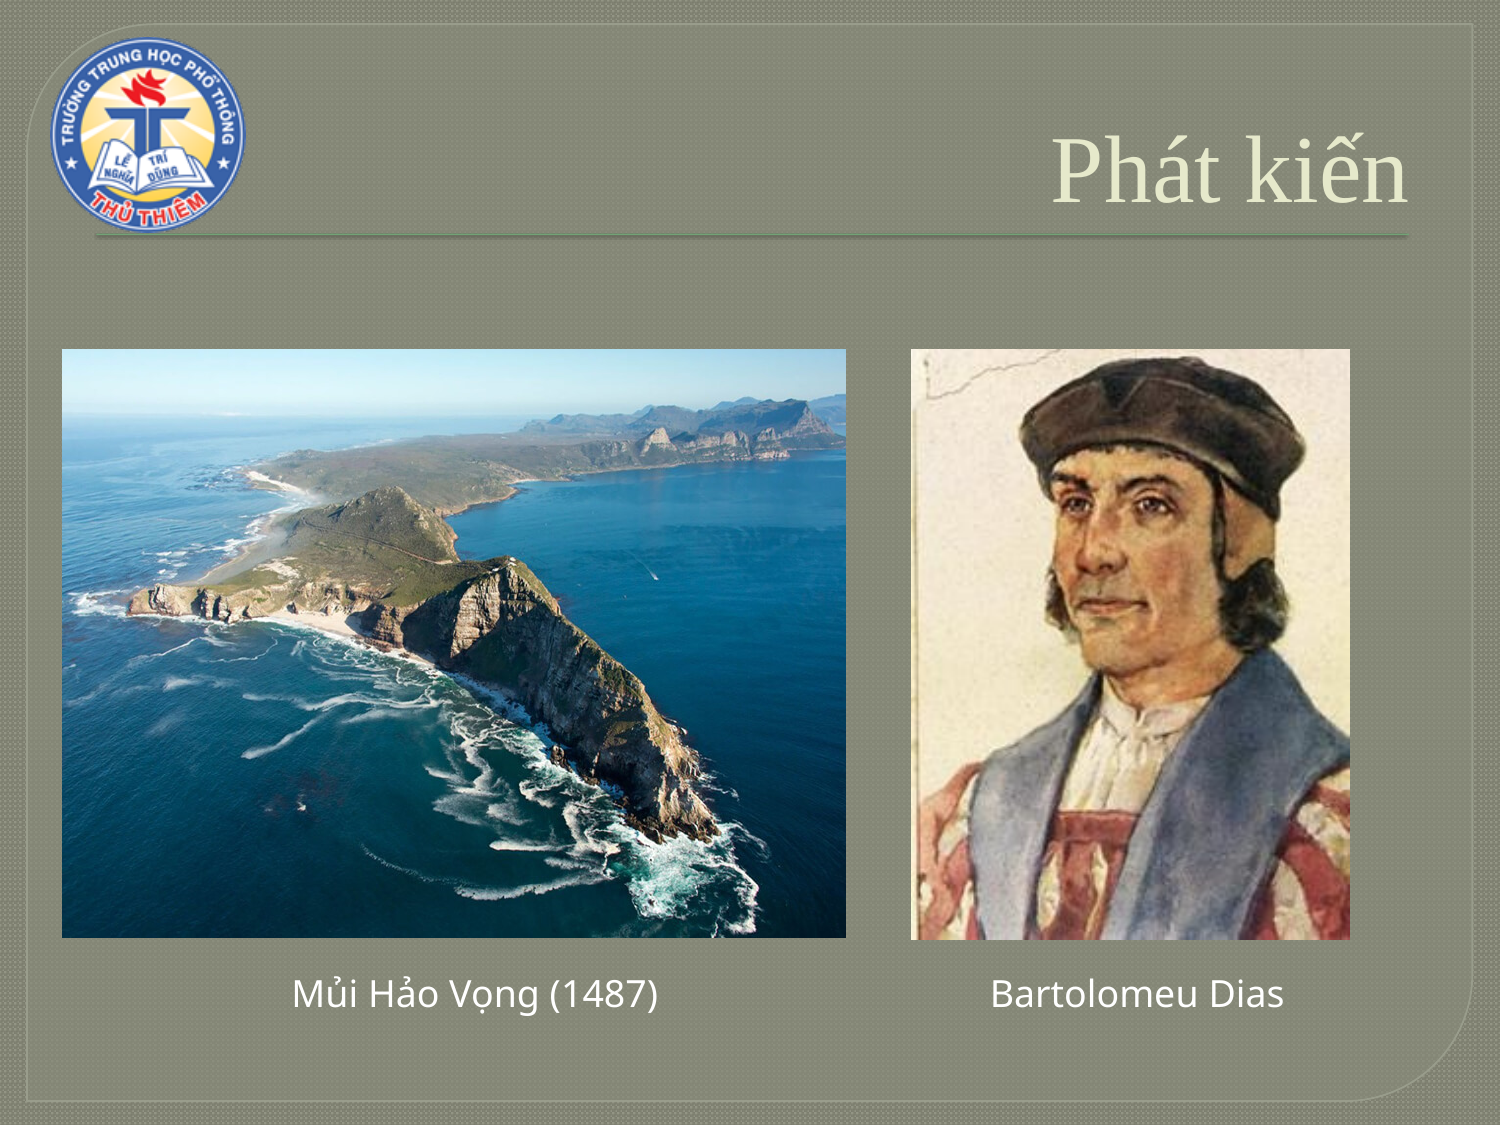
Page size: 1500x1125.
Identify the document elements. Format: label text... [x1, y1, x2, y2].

text_box Bartolomeu Dias [975, 962, 1300, 1023]
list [62, 349, 846, 938]
picture [49, 37, 246, 234]
picture [911, 349, 1351, 941]
text_box Mủi Hảo Vọng (1487) [212, 962, 738, 1023]
title Phát kiến [249, 41, 1425, 230]
